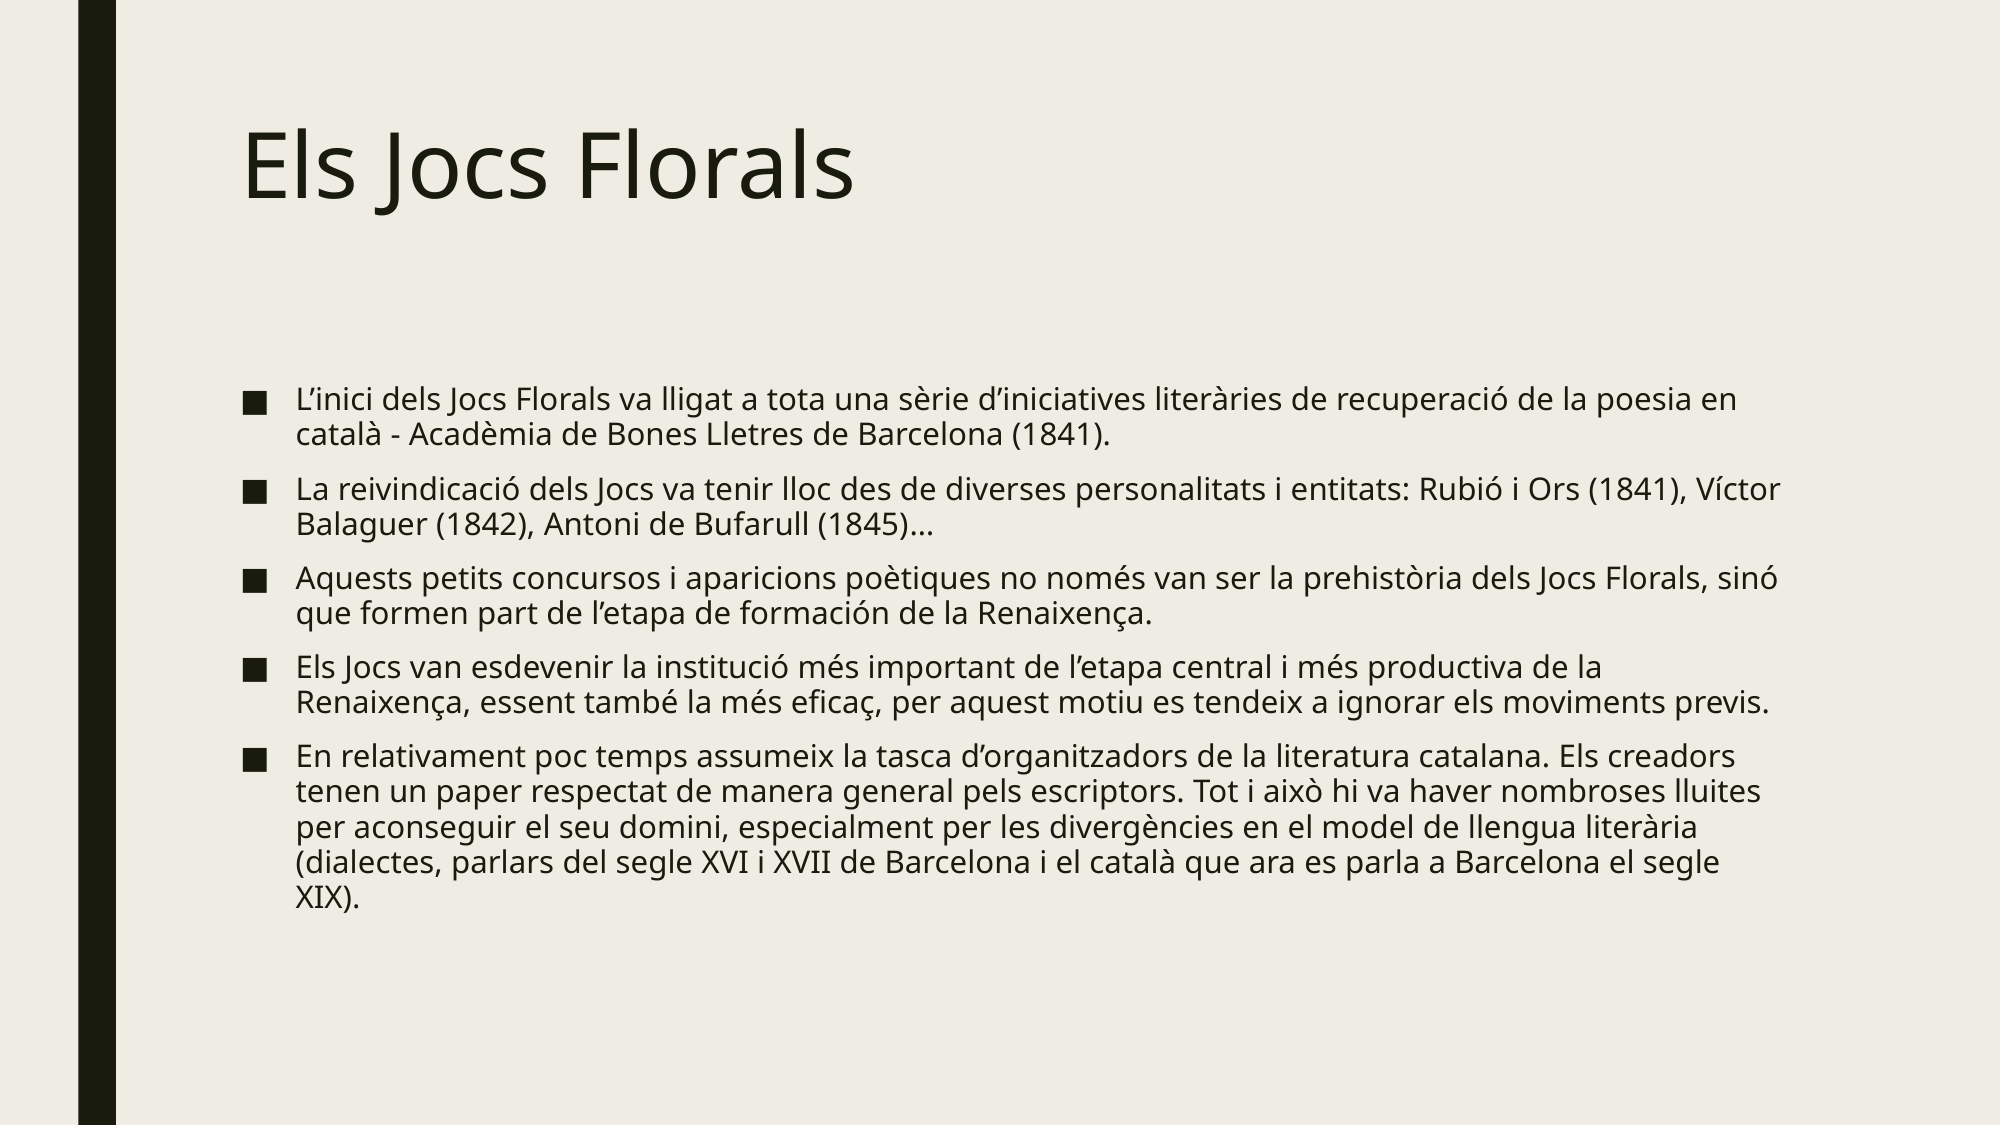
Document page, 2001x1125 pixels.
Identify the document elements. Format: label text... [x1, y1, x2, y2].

list L’inici dels Jocs Florals va lligat a tota una sèrie d’iniciatives literàries de recuperació de la poesia en català - Acadèmia de Bones Lletres de Barcelona (1841). La reivindicació dels Jocs va tenir lloc des de diverses personalitats i entitats: Rubió i Ors (1841), Víctor Balaguer (1842), Antoni de Bufarull (1845)… Aquests petits concursos i aparicions poètiques no només van ser la prehistòria dels Jocs Florals, sinó que formen part de l’etapa de formación de la Renaixença. Els Jocs van esdevenir la institució més important de l’etapa central i més productiva de la Renaixença, essent també la més eficaç, per aquest motiu es tendeix a ignorar els moviments previs. En relativament poc temps assumeix la tasca d’organitzadors de la literatura catalana. Els creadors tenen un paper respectat de manera general pels escriptors. Tot i això hi va haver nombroses lluites per aconseguir el seu domini, especialment per les divergències en el model de llengua literària (dialectes, parlars del segle XVI i XVII de Barcelona i el català que ara es parla a Barcelona el segle XIX). [225, 375, 1800, 963]
title Els Jocs Florals [225, 112, 1800, 357]
